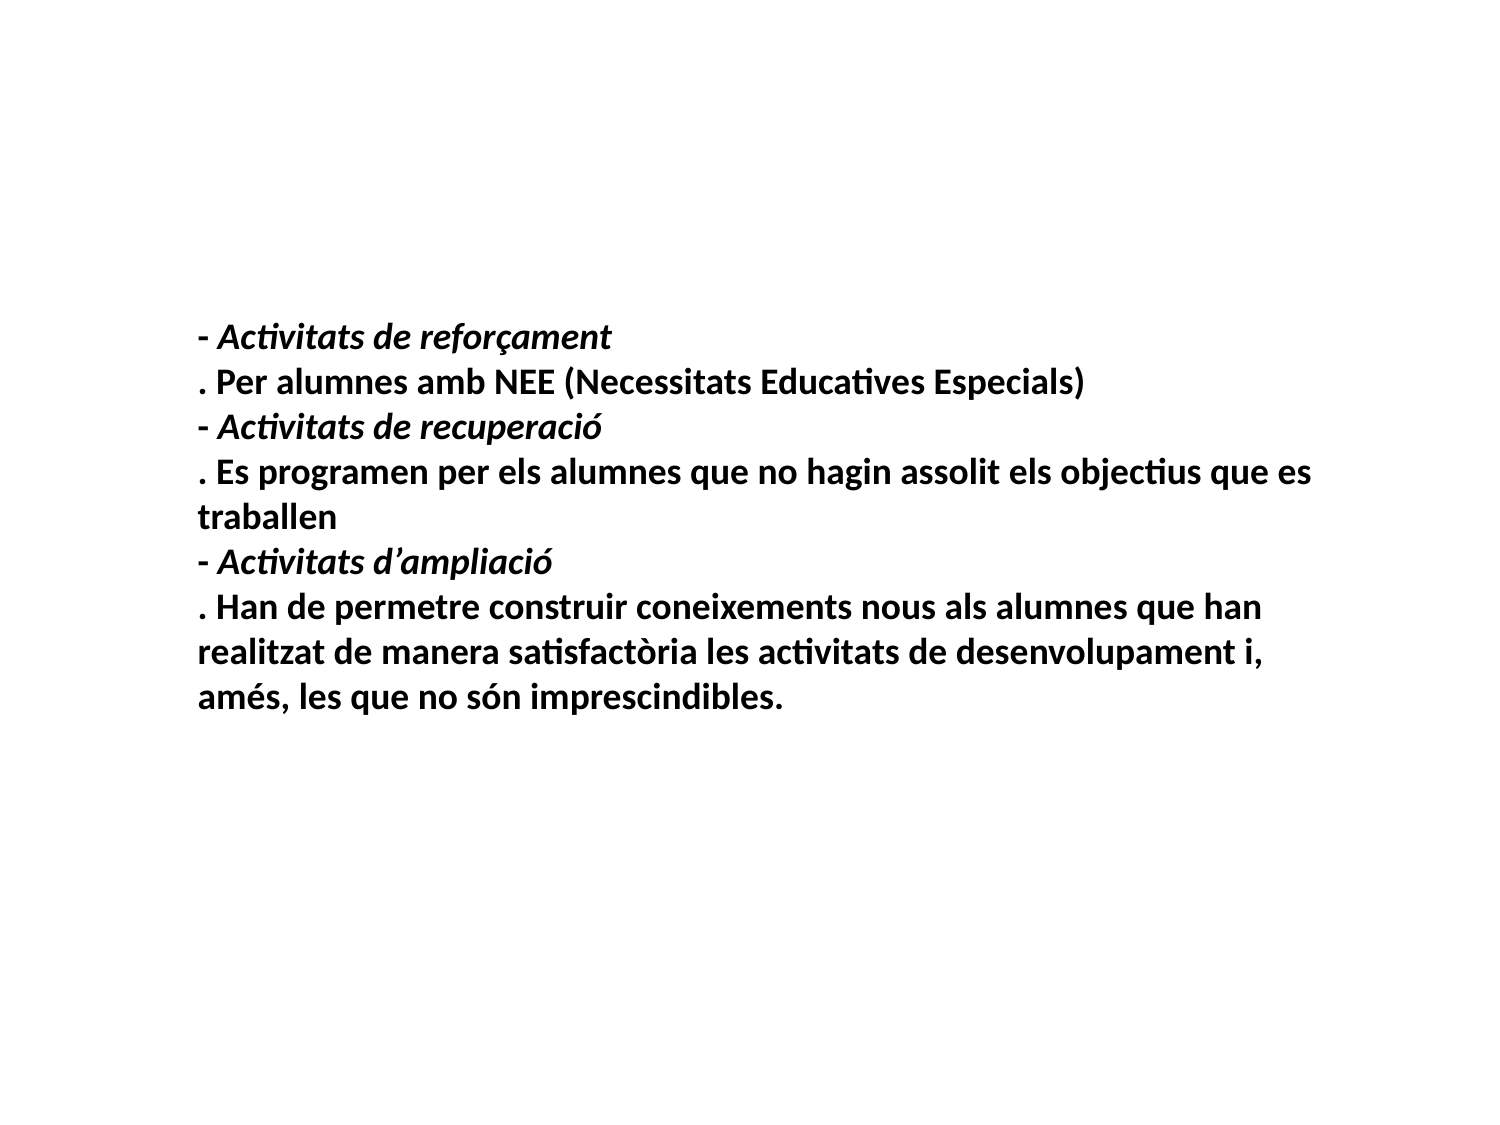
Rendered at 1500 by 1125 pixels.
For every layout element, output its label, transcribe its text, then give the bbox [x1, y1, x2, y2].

text_box - Activitats de reforçament . Per alumnes amb NEE (Necessitats Educatives Especials) - Activitats de recuperació . Es programen per els alumnes que no hagin assolit els objectius que es traballen - Activitats d’ampliació . Han de permetre construir coneixements nous als alumnes que han realitzat de manera satisfactòria les activitats de desenvolupament i, amés, les que no són imprescindibles. [182, 304, 1376, 725]
